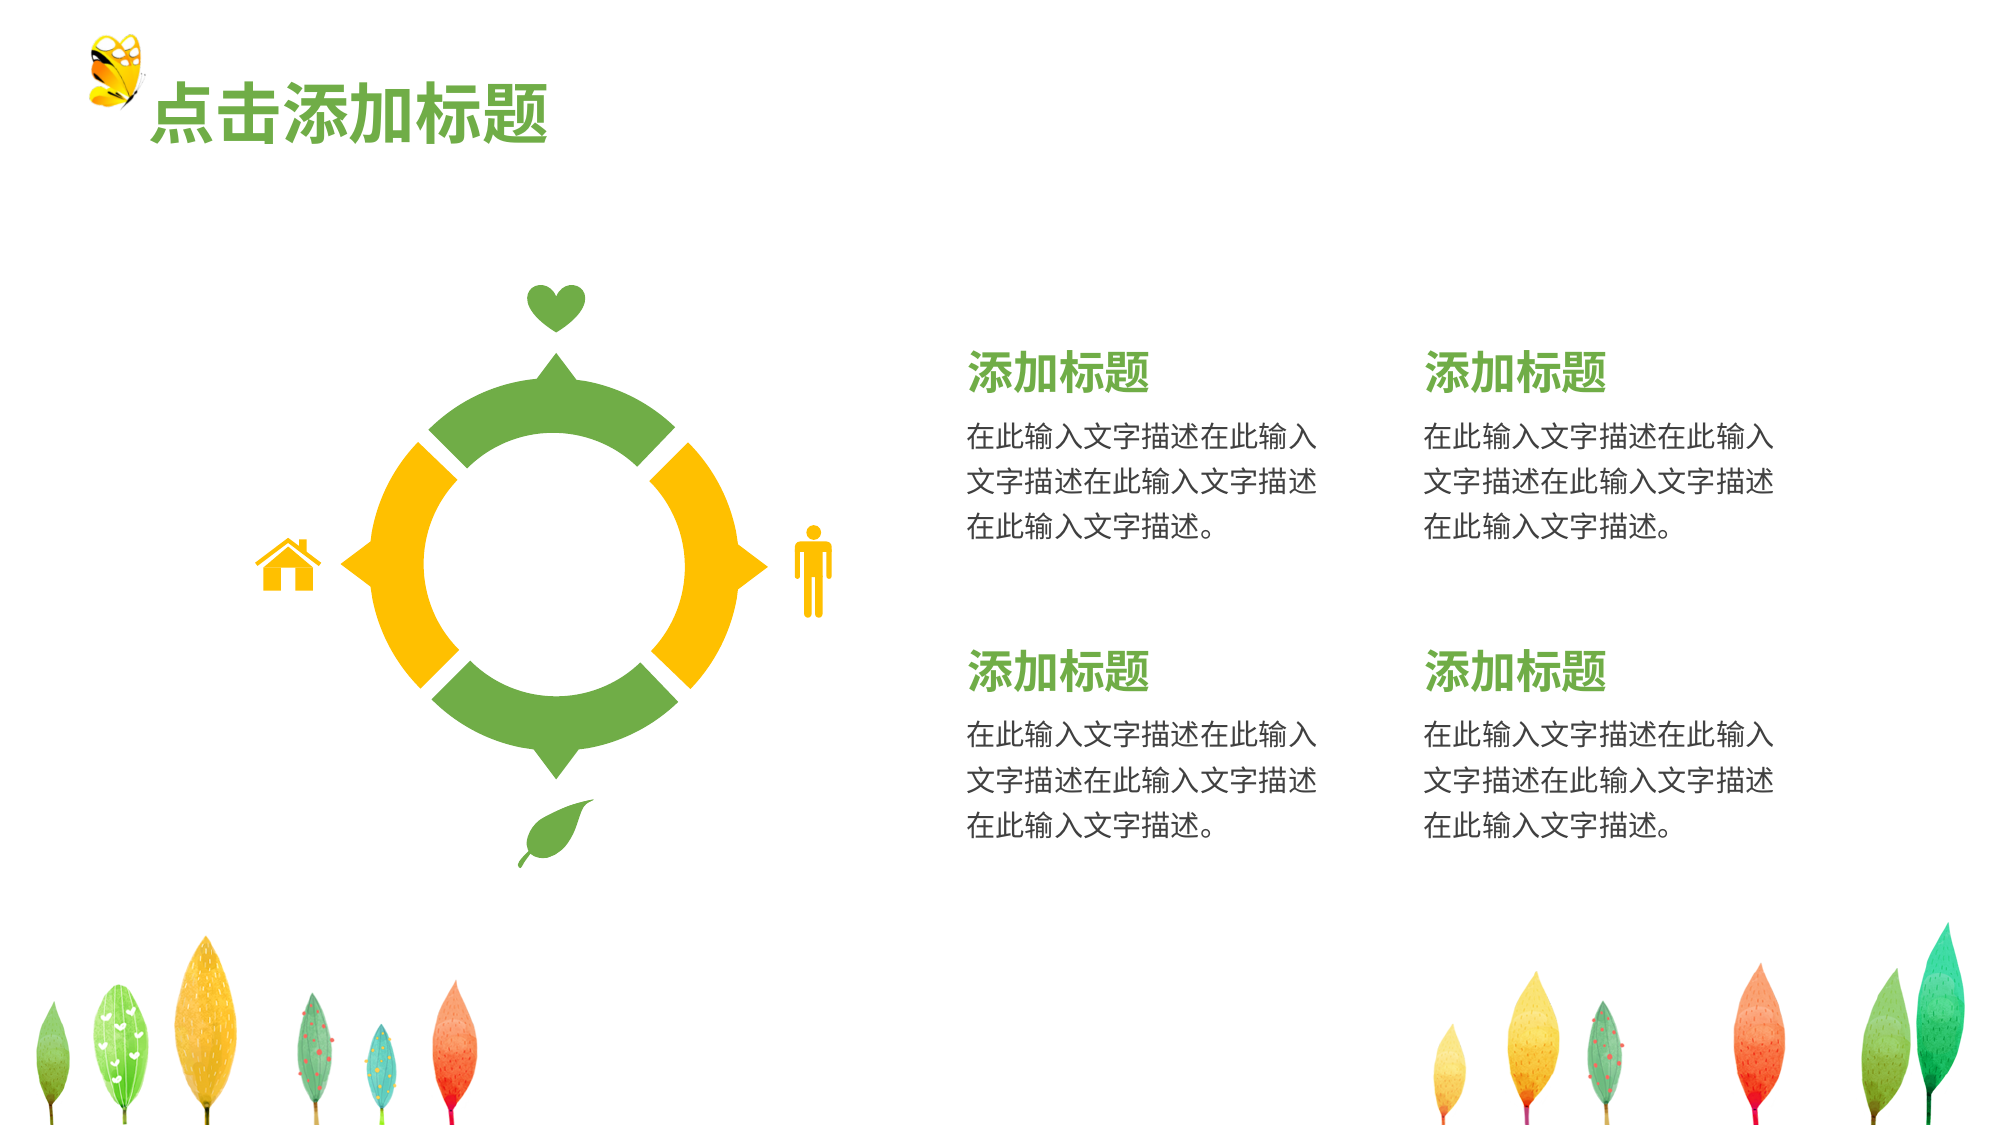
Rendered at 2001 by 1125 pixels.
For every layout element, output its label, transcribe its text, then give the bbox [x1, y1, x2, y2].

text_box 点击添加标题 [133, 64, 565, 160]
text_box 添加标题 [952, 635, 1166, 698]
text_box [794, 525, 832, 618]
text_box [526, 284, 587, 334]
text_box [647, 440, 770, 691]
text_box 添加标题 [1409, 635, 1624, 698]
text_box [252, 539, 325, 591]
text_box 添加标题 [1409, 336, 1624, 399]
text_box [426, 351, 677, 470]
text_box 在此输入文字描述在此输入文字描述在此输入文字描述在此输入文字描述。 [951, 698, 1348, 850]
text_box 在此输入文字描述在此输入文字描述在此输入文字描述在此输入文字描述。 [951, 399, 1348, 552]
picture [59, 8, 168, 123]
picture [16, 922, 1976, 1125]
text_box [338, 440, 461, 691]
text_box 在此输入文字描述在此输入文字描述在此输入文字描述在此输入文字描述。 [1408, 698, 1803, 850]
text_box 在此输入文字描述在此输入文字描述在此输入文字描述在此输入文字描述。 [1408, 399, 1803, 552]
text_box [517, 799, 595, 869]
text_box [430, 659, 680, 782]
text_box 添加标题 [952, 336, 1166, 399]
